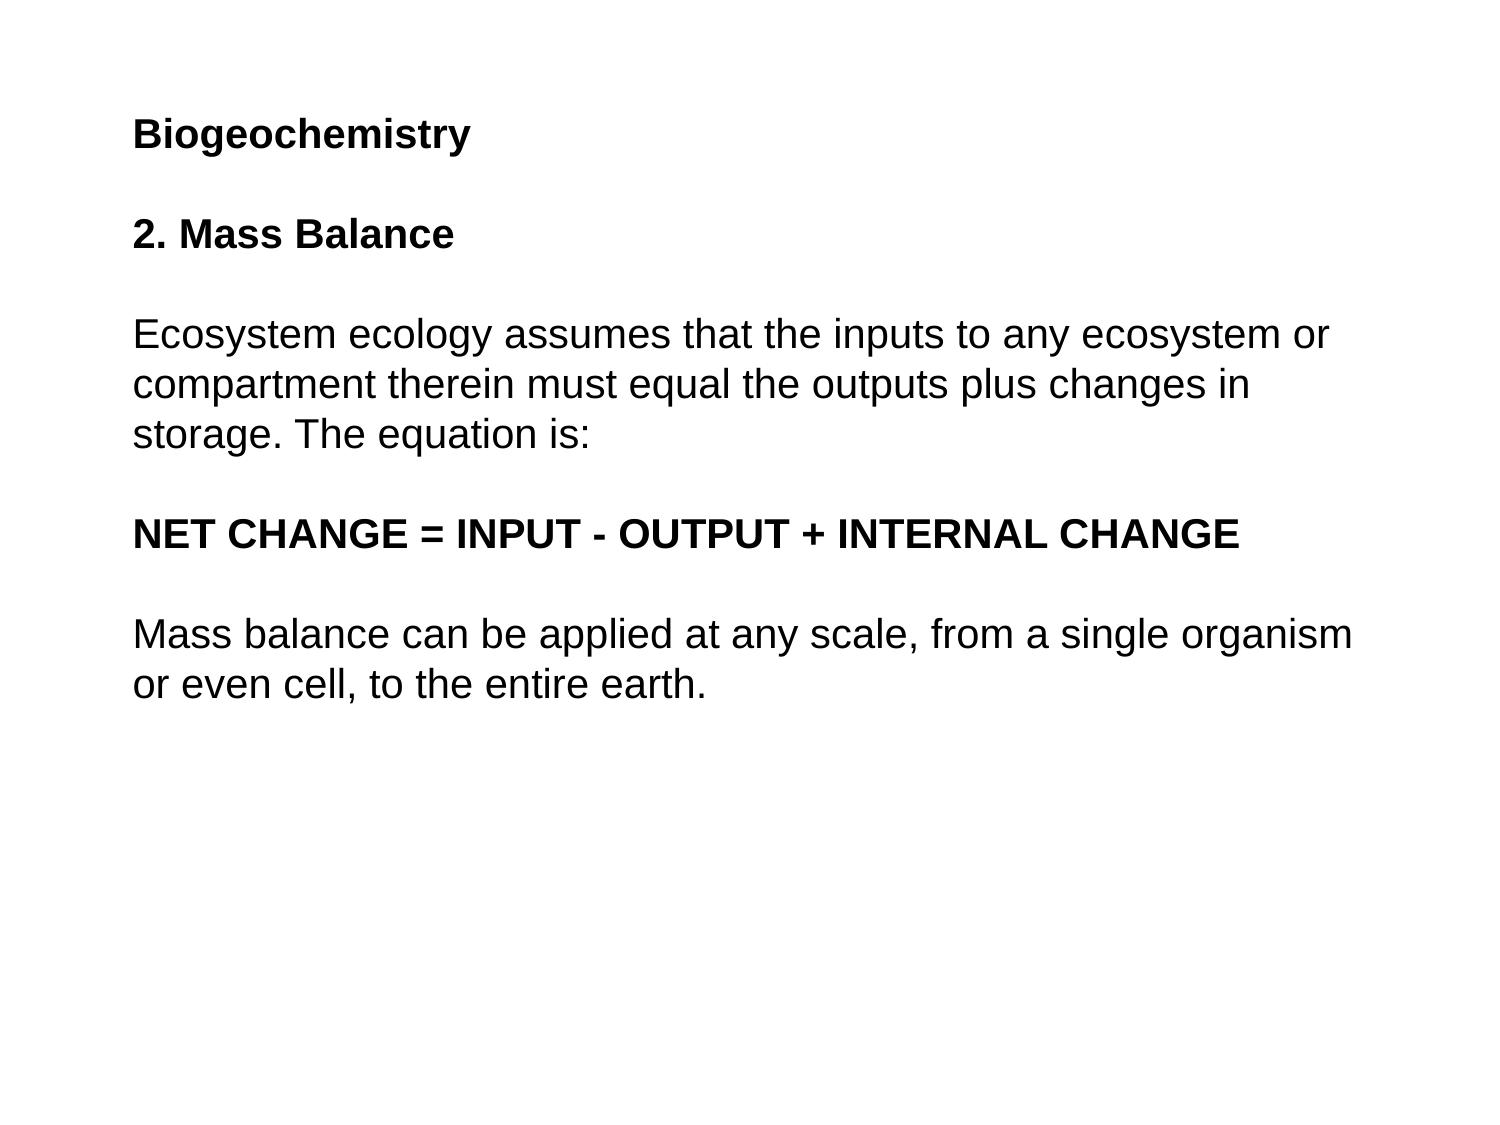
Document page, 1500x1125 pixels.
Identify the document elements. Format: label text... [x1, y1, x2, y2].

text_box Biogeochemistry 2. Mass Balance Ecosystem ecology assumes that the inputs to any ecosystem or compartment therein must equal the outputs plus changes in storage. The equation is: NET CHANGE = INPUT - OUTPUT + INTERNAL CHANGE Mass balance can be applied at any scale, from a single organism or even cell, to the entire earth. [117, 99, 1393, 815]
